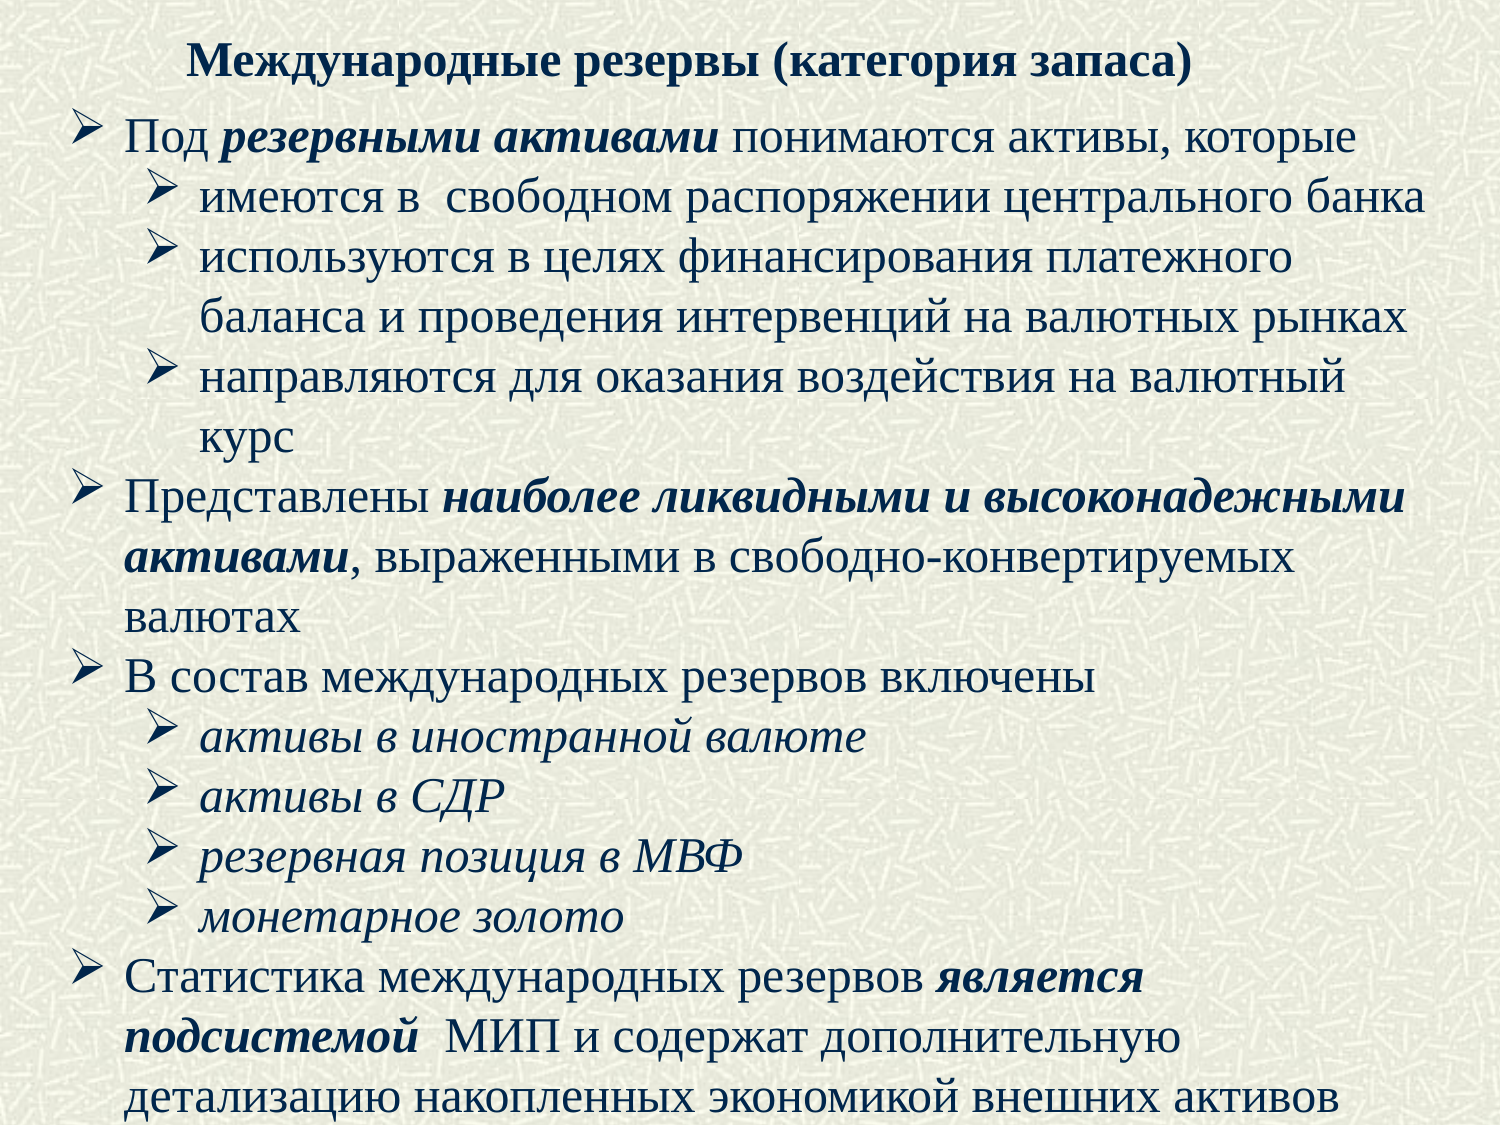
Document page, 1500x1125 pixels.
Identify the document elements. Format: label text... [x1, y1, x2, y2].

text_box Международные резервы (категория запаса) [171, 19, 1341, 94]
picture [0, 0, 1500, 1125]
text_box Под резервными активами понимаются активы, которые имеются в свободном распоряжении центрального банка используются в целях финансирования платежного баланса и проведения интервенций на валютных рынках направляются для оказания воздействия на валютный курс Представлены наиболее ликвидными и высоконадежными активами, выраженными в свободно-конвертируемых валютах В состав международных резервов включены активы в иностранной валюте активы в СДР резервная позиция в МВФ монетарное золото Статистика международных резервов является подсистемой МИП и содержат дополнительную детализацию накопленных экономикой внешних активов [53, 94, 1459, 1125]
